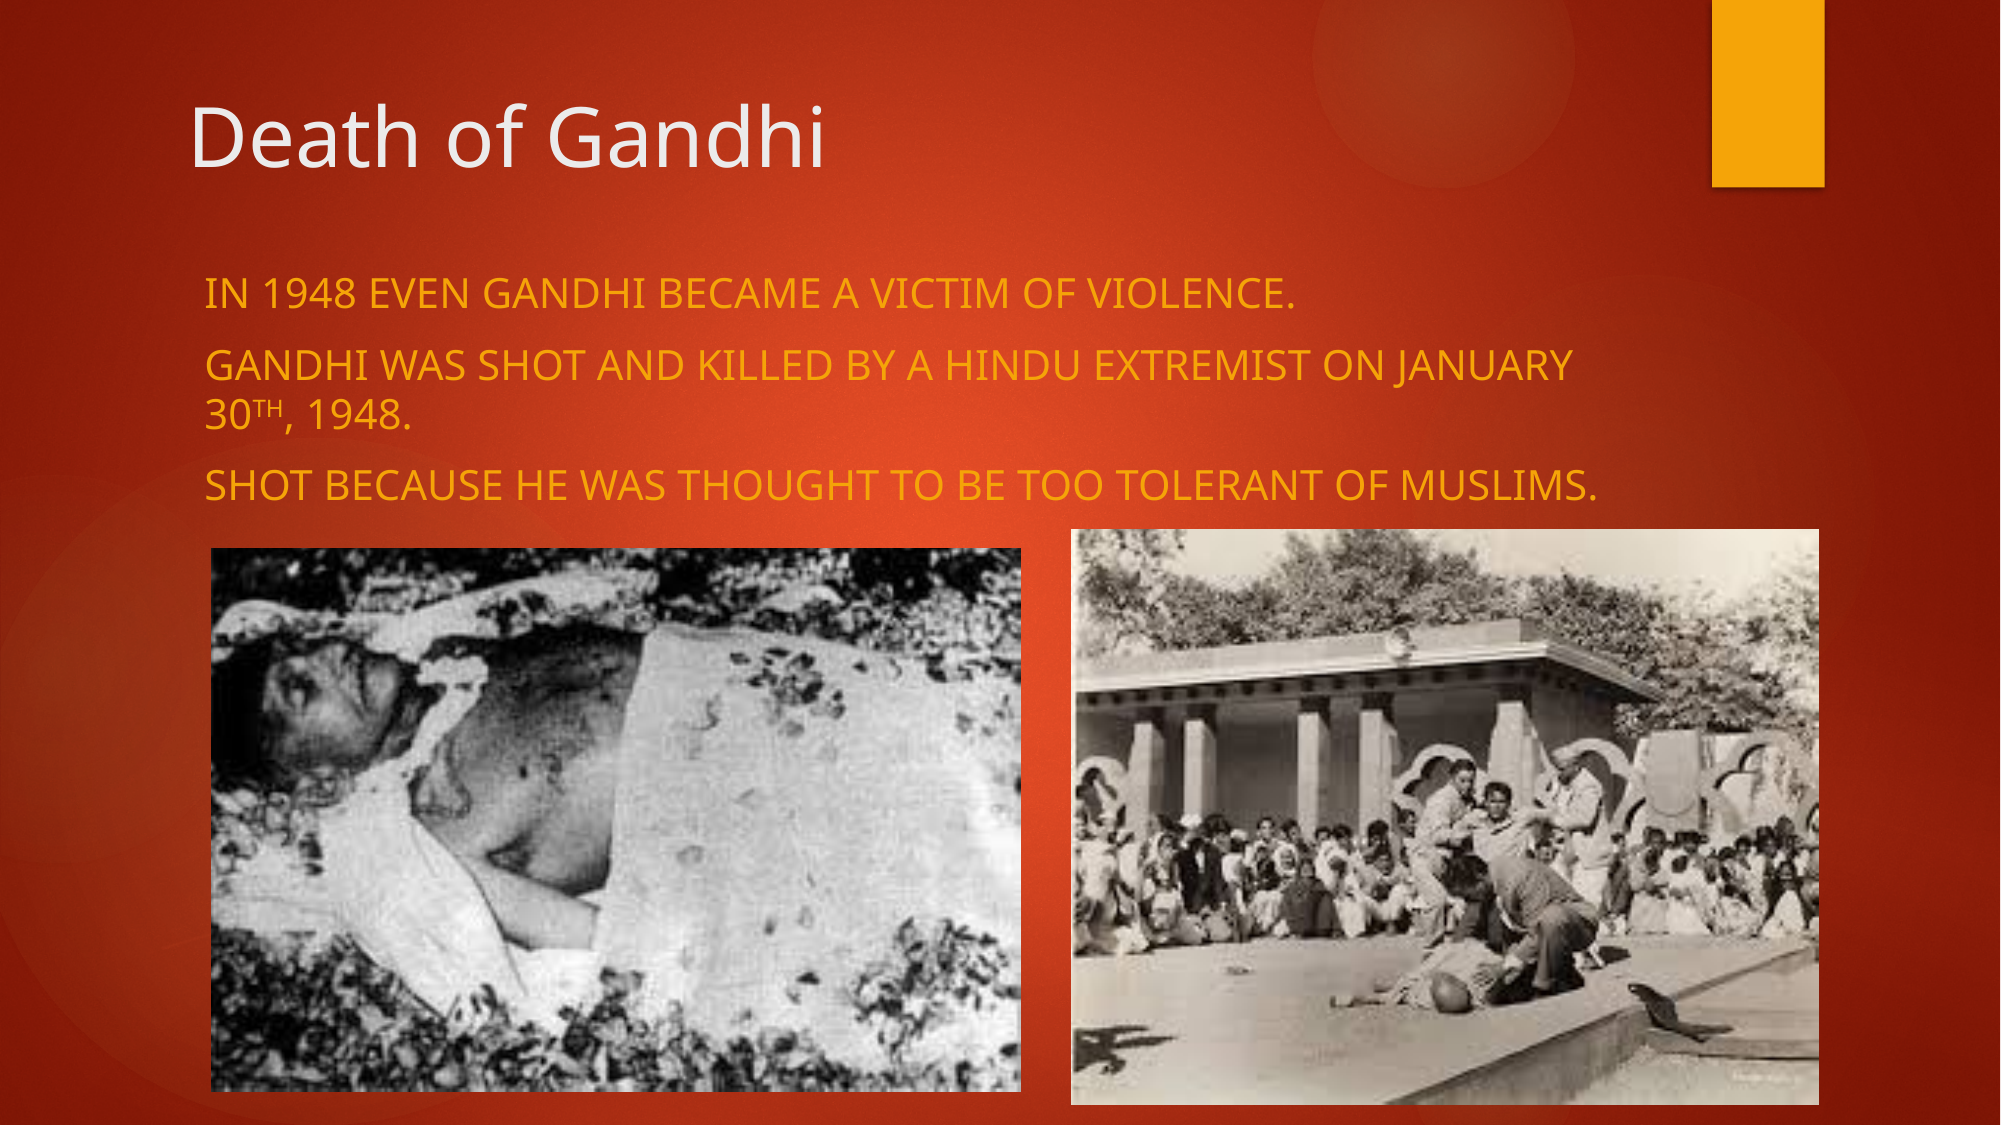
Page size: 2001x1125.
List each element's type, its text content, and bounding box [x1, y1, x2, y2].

title Death of Gandhi [172, 48, 1621, 193]
picture [1071, 529, 1819, 1105]
picture [210, 548, 1021, 1093]
list In 1948 even Gandhi became a victim of violence. Gandhi was shot and killed by a Hindu extremist on January 30th, 1948. Shot because he was thought to be too tolerant of Muslims. [189, 259, 1638, 925]
